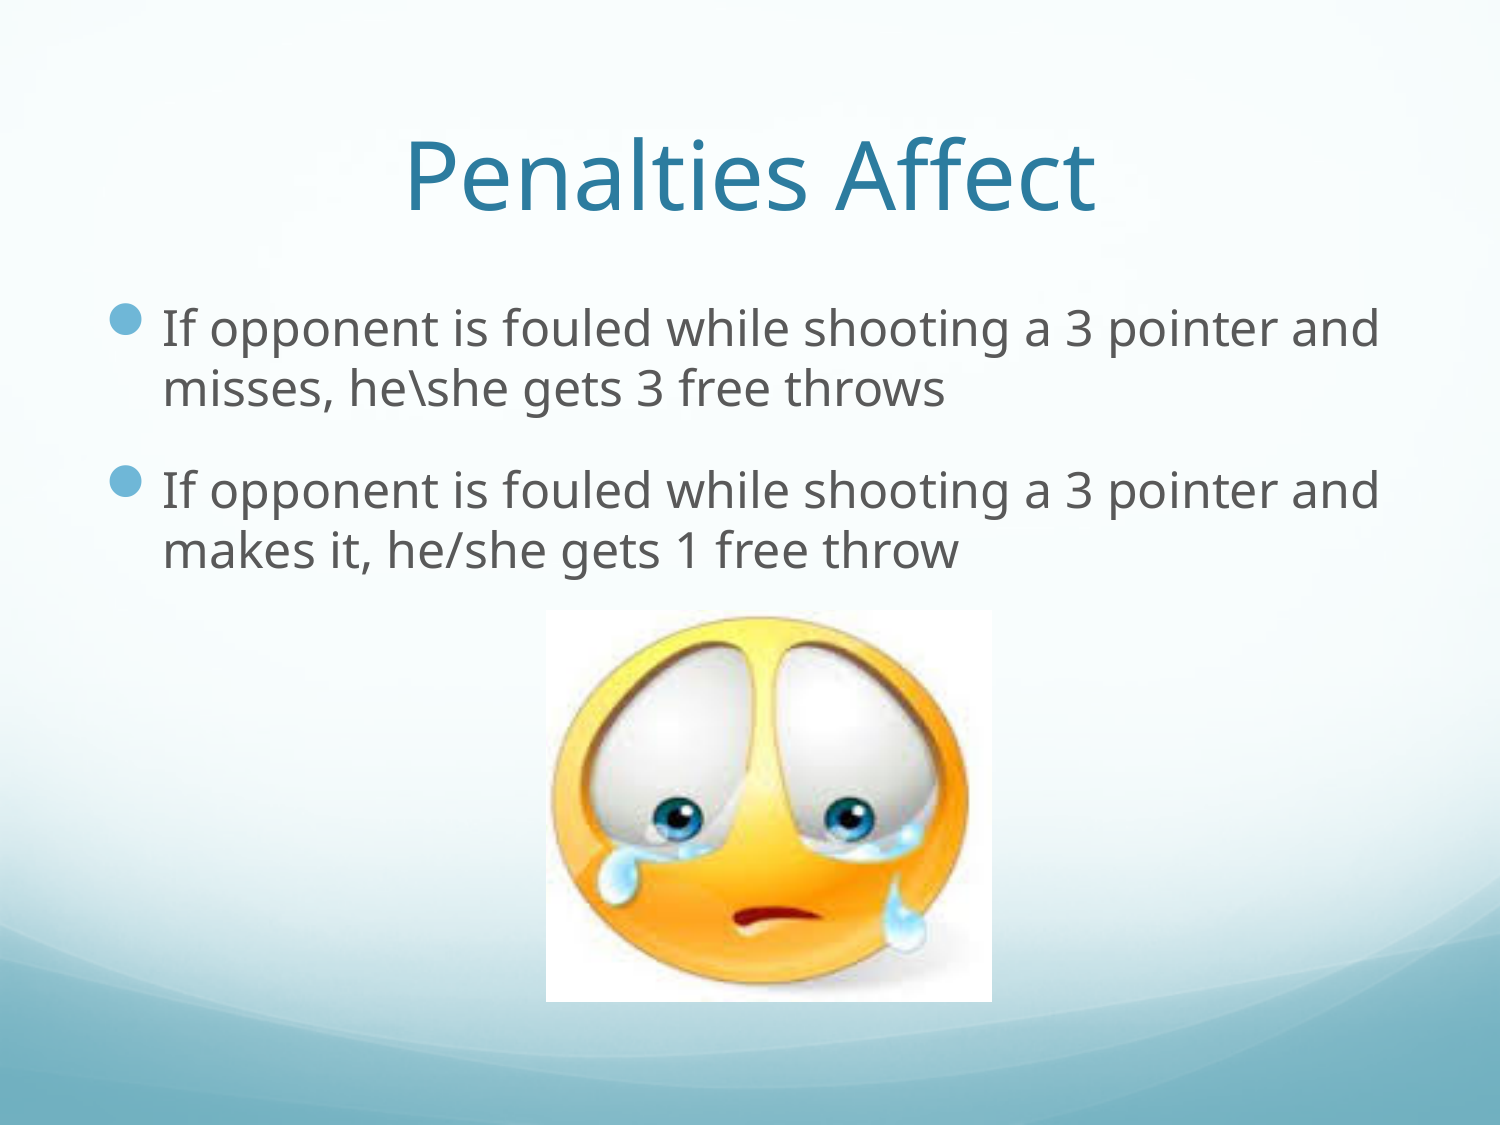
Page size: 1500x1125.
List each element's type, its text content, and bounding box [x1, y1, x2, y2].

title Penalties Affect [90, 17, 1410, 237]
picture [545, 609, 993, 1002]
list If opponent is fouled while shooting a 3 pointer and misses, he\she gets 3 free throws If opponent is fouled while shooting a 3 pointer and makes it, he/she gets 1 free throw [90, 288, 1410, 1002]
